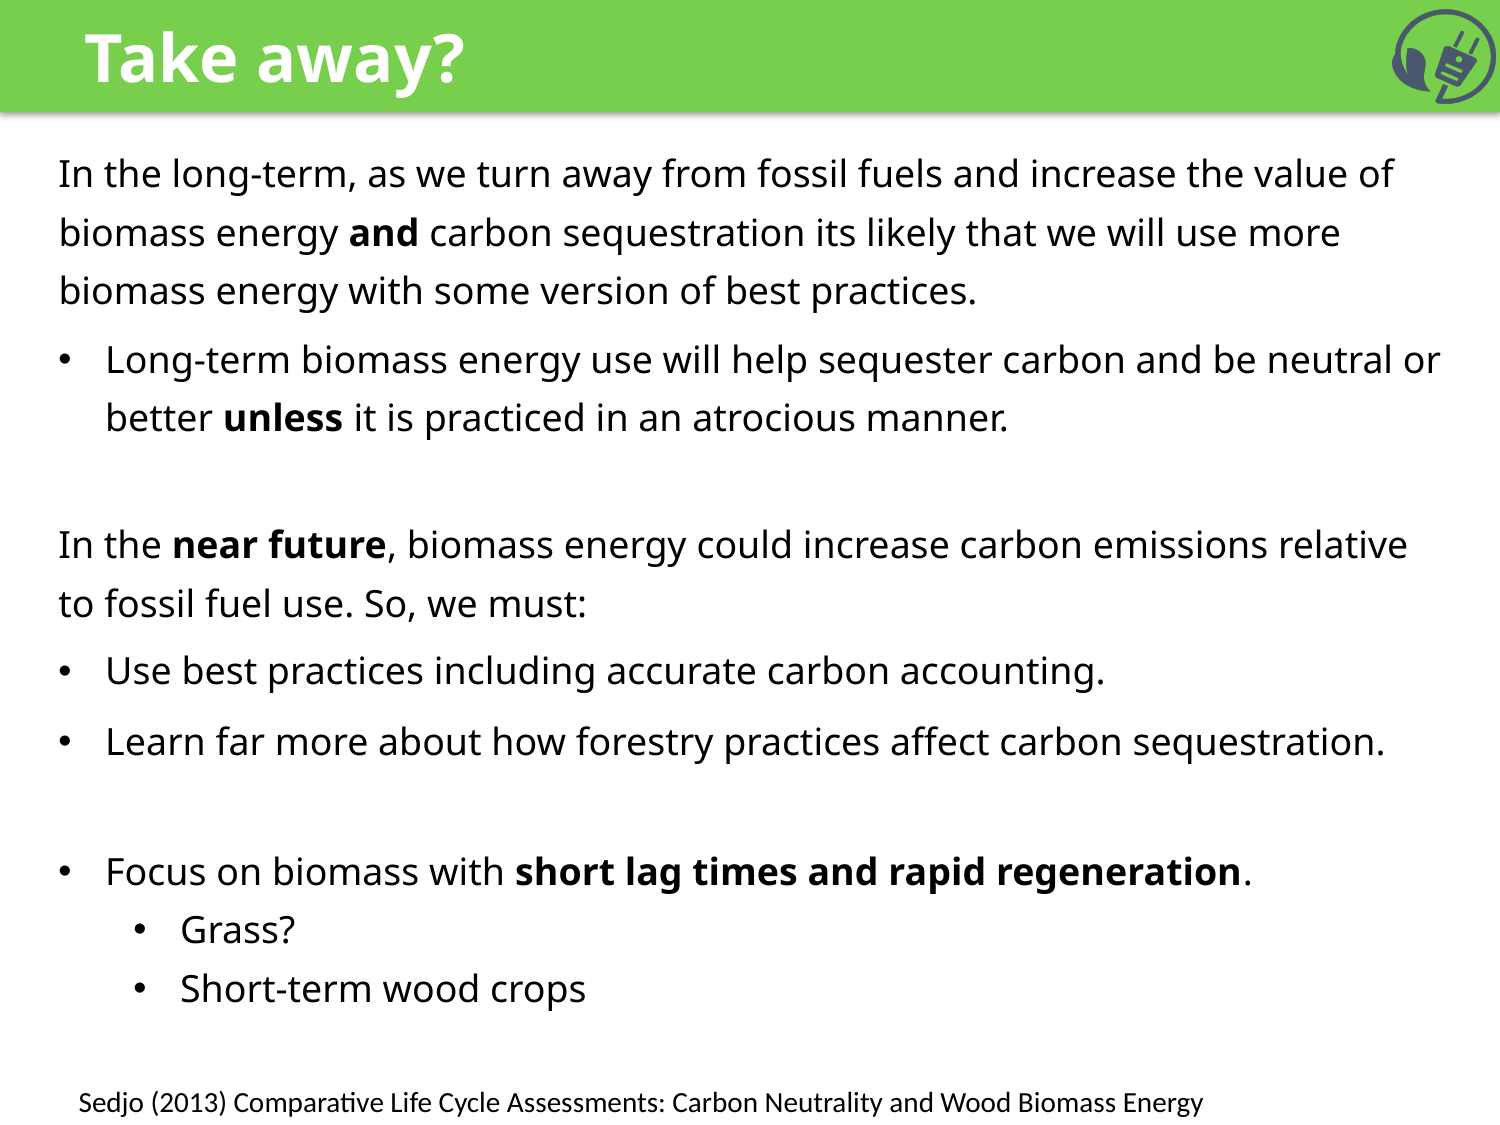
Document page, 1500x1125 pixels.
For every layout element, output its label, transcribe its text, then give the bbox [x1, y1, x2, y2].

text_box Use best practices including accurate carbon accounting. [43, 626, 1465, 697]
text_box [0, 0, 1500, 113]
text_box Learn far more about how forestry practices affect carbon sequestration. [43, 697, 1465, 771]
text_box Take away? [70, 8, 481, 103]
text_box Sedjo (2013) Comparative Life Cycle Assessments: Carbon Neutrality and Wood Biomass Energy [63, 1075, 1239, 1125]
text_box Focus on biomass with short lag times and rapid regeneration. Grass? Short-term wood crops [43, 827, 1465, 1018]
text_box Long-term biomass energy use will help sequester carbon and be neutral or better unless it is practiced in an atrocious manner. [43, 314, 1465, 447]
picture [1392, 7, 1497, 105]
text_box In the long-term, as we turn away from fossil fuels and increase the value of biomass energy and carbon sequestration its likely that we will use more biomass energy with some version of best practices. [43, 129, 1465, 314]
text_box In the near future, biomass energy could increase carbon emissions relative to fossil fuel use. So, we must: [43, 500, 1465, 626]
